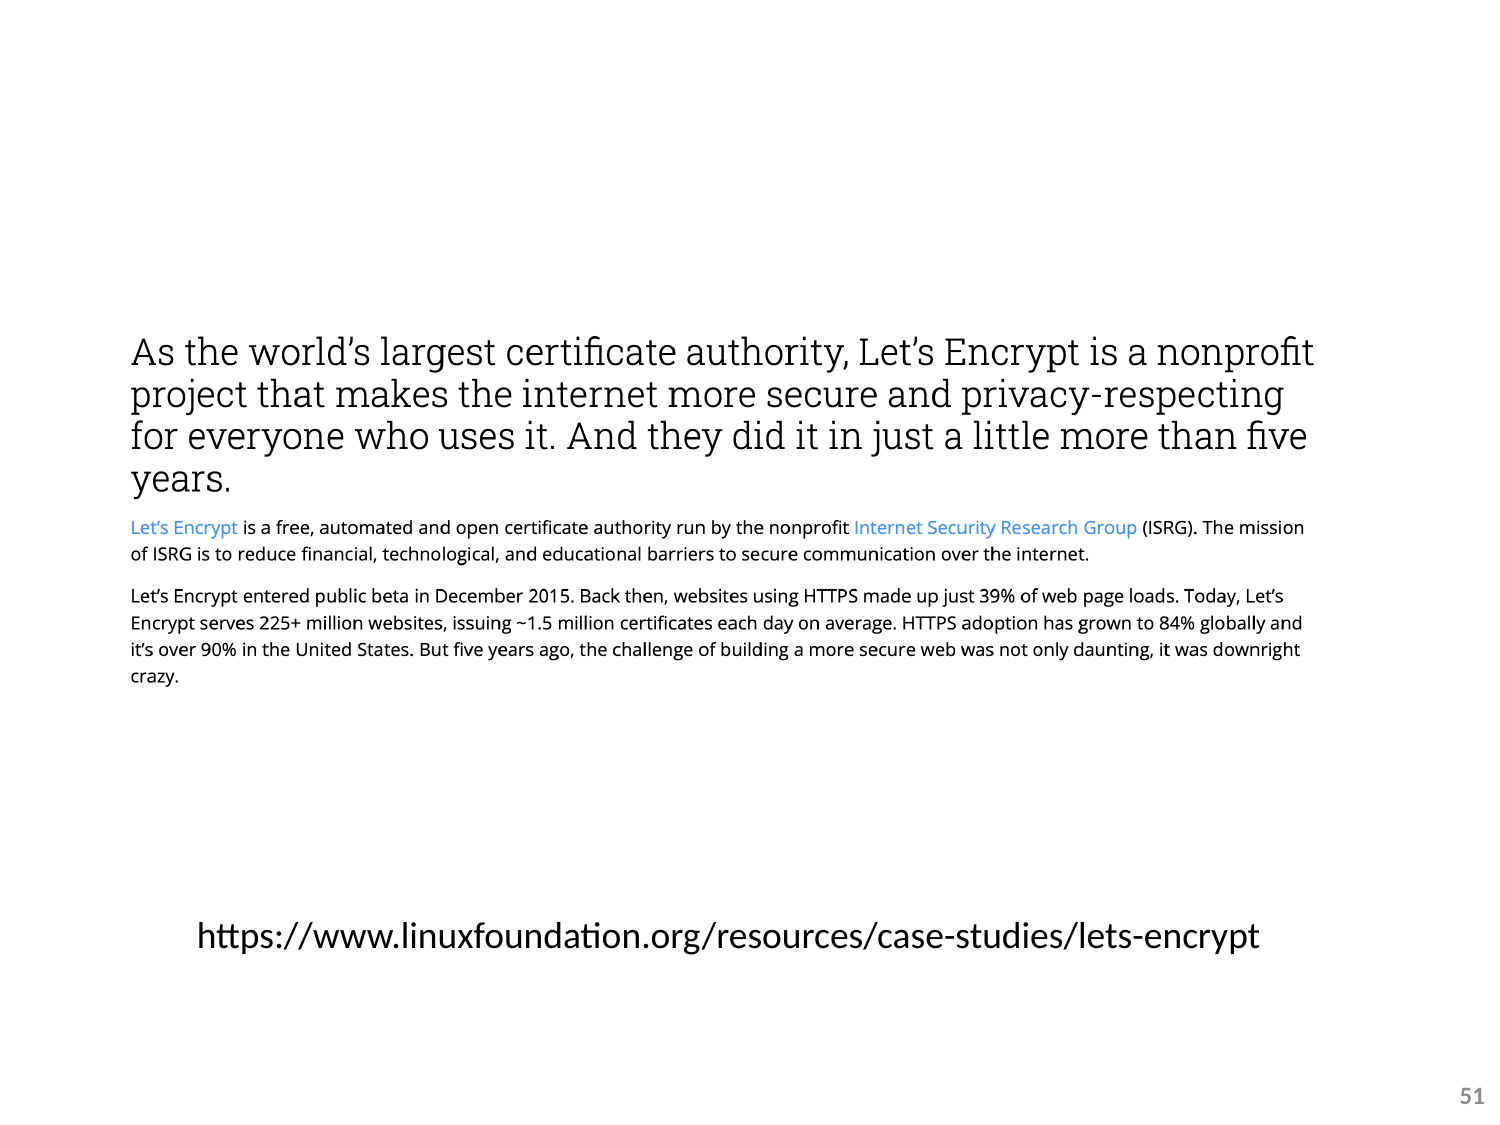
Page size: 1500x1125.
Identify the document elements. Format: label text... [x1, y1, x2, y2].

picture [121, 311, 1398, 716]
text_box https://www.linuxfoundation.org/resources/case-studies/lets-encrypt [182, 903, 1433, 964]
slide_number 51 [1397, 1065, 1500, 1125]
